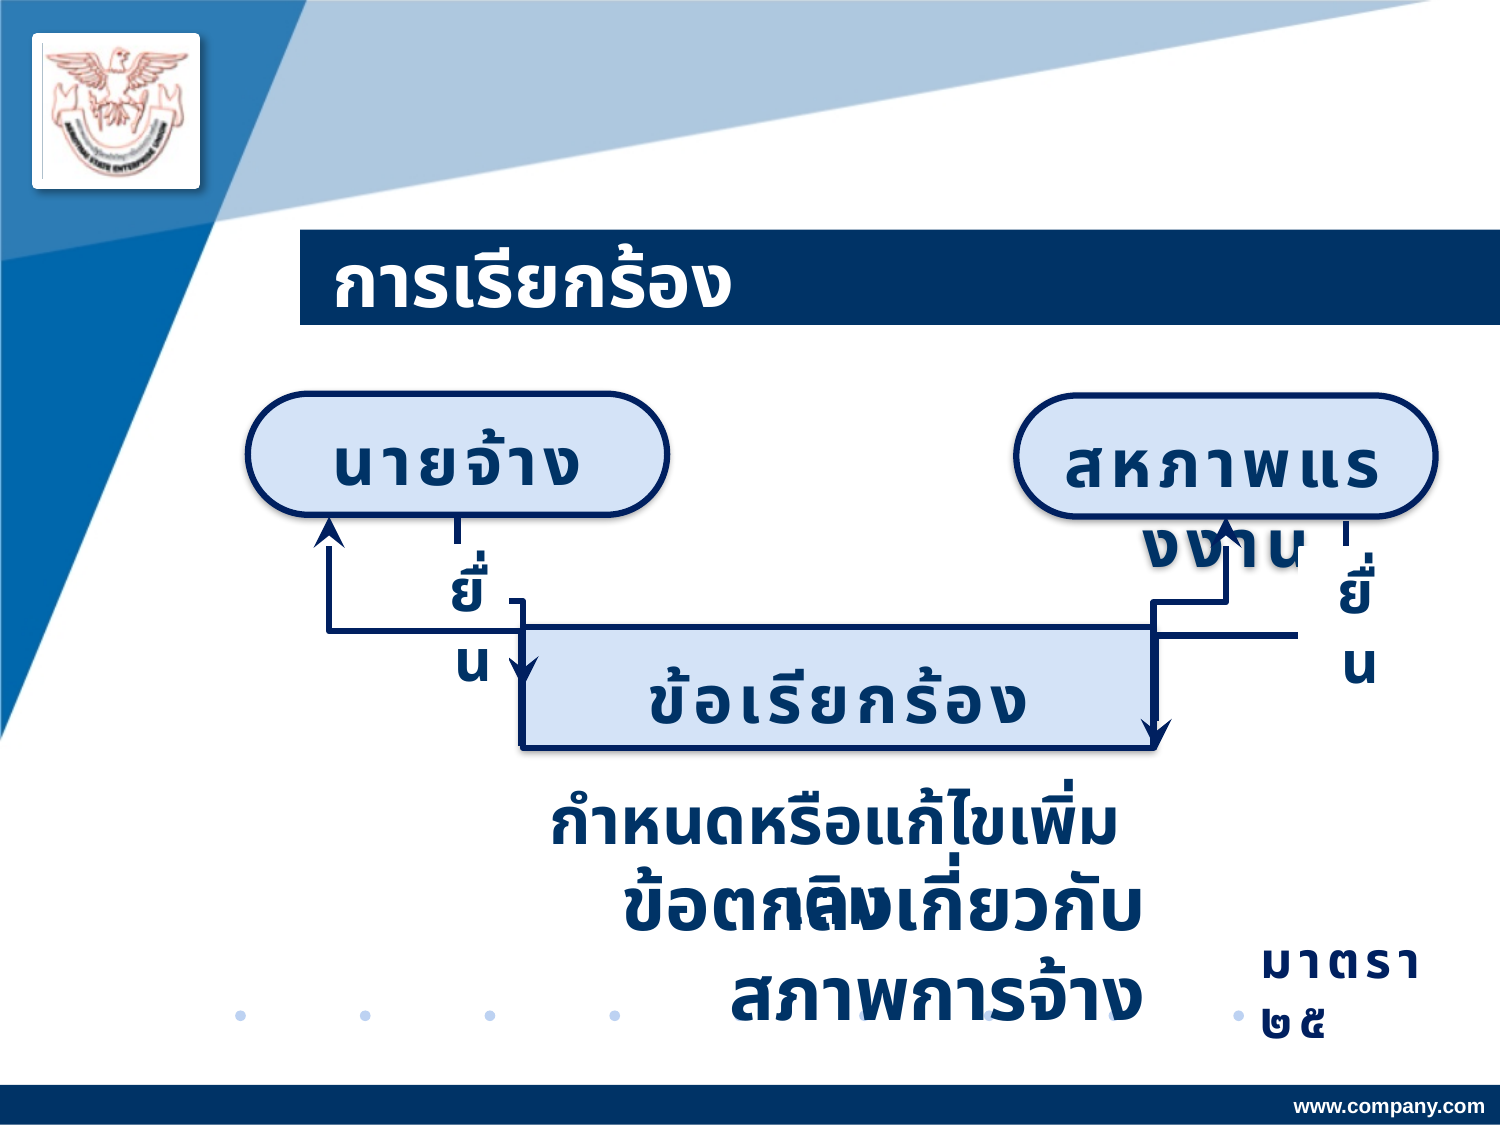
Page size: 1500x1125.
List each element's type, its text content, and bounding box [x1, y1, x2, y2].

title การเรียกร้อง [299, 229, 1500, 326]
text_box กำหนดหรือแก้ไขเพิ่มเติม [522, 770, 1148, 847]
picture [0, 0, 1500, 842]
text_box มาตรา ๒๕ [1244, 919, 1483, 1058]
text_box ข้อตกลงเกี่ยวกับสภาพการจ้าง [516, 847, 1161, 1043]
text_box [247, 393, 1436, 751]
